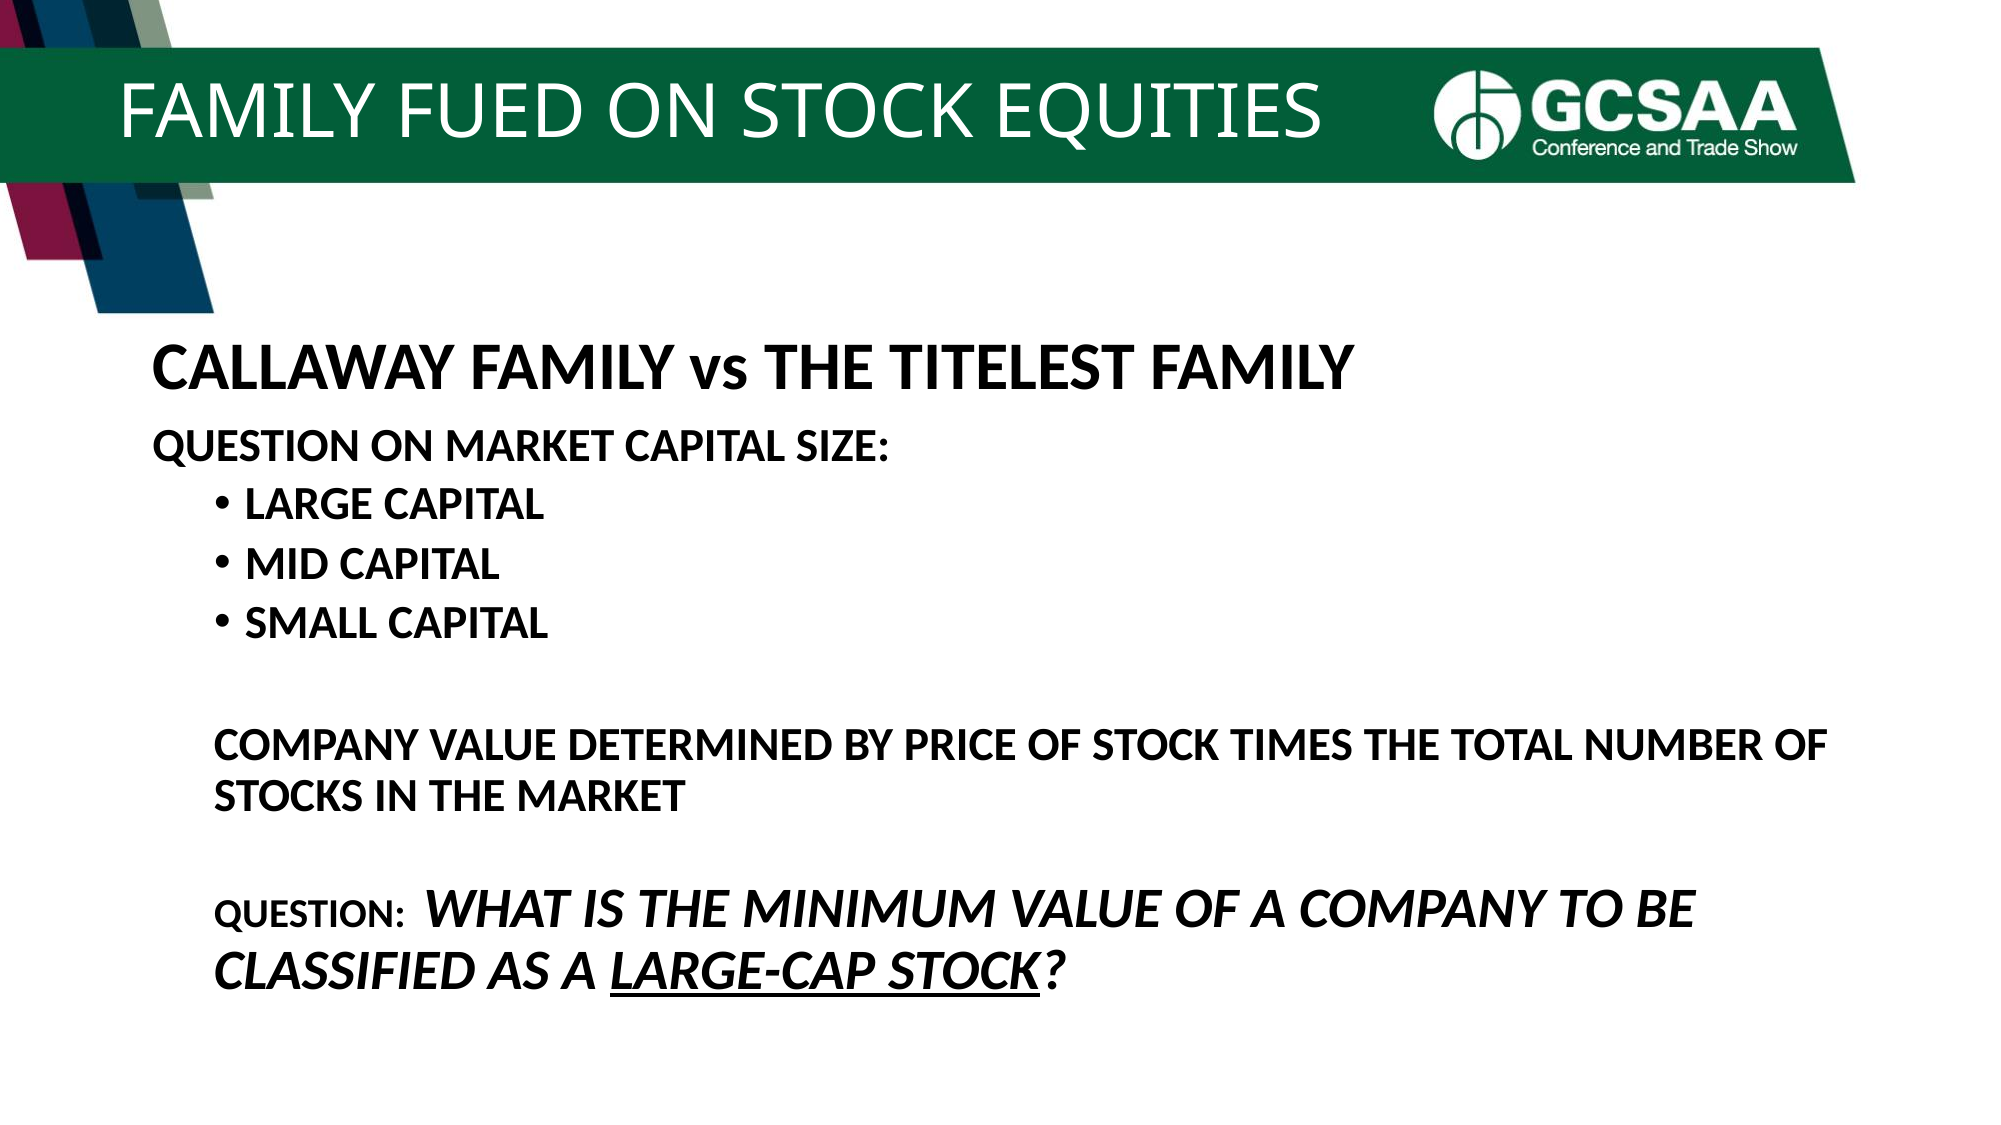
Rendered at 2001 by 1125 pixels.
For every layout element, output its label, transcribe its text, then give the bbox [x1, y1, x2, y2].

title FAMILY FUED ON STOCK EQUITIES [30, 52, 1413, 175]
list CALLAWAY FAMILY vs THE TITELEST FAMILY QUESTION ON MARKET CAPITAL SIZE: LARGE CAPITAL MID CAPITAL SMALL CAPITAL COMPANY VALUE DETERMINED BY PRICE OF STOCK TIMES THE TOTAL NUMBER OF STOCKS IN THE MARKET QUESTION: WHAT IS THE MINIMUM VALUE OF A COMPANY TO BE CLASSIFIED AS A LARGE-CAP STOCK? [137, 323, 1863, 1014]
picture [0, 0, 1903, 323]
